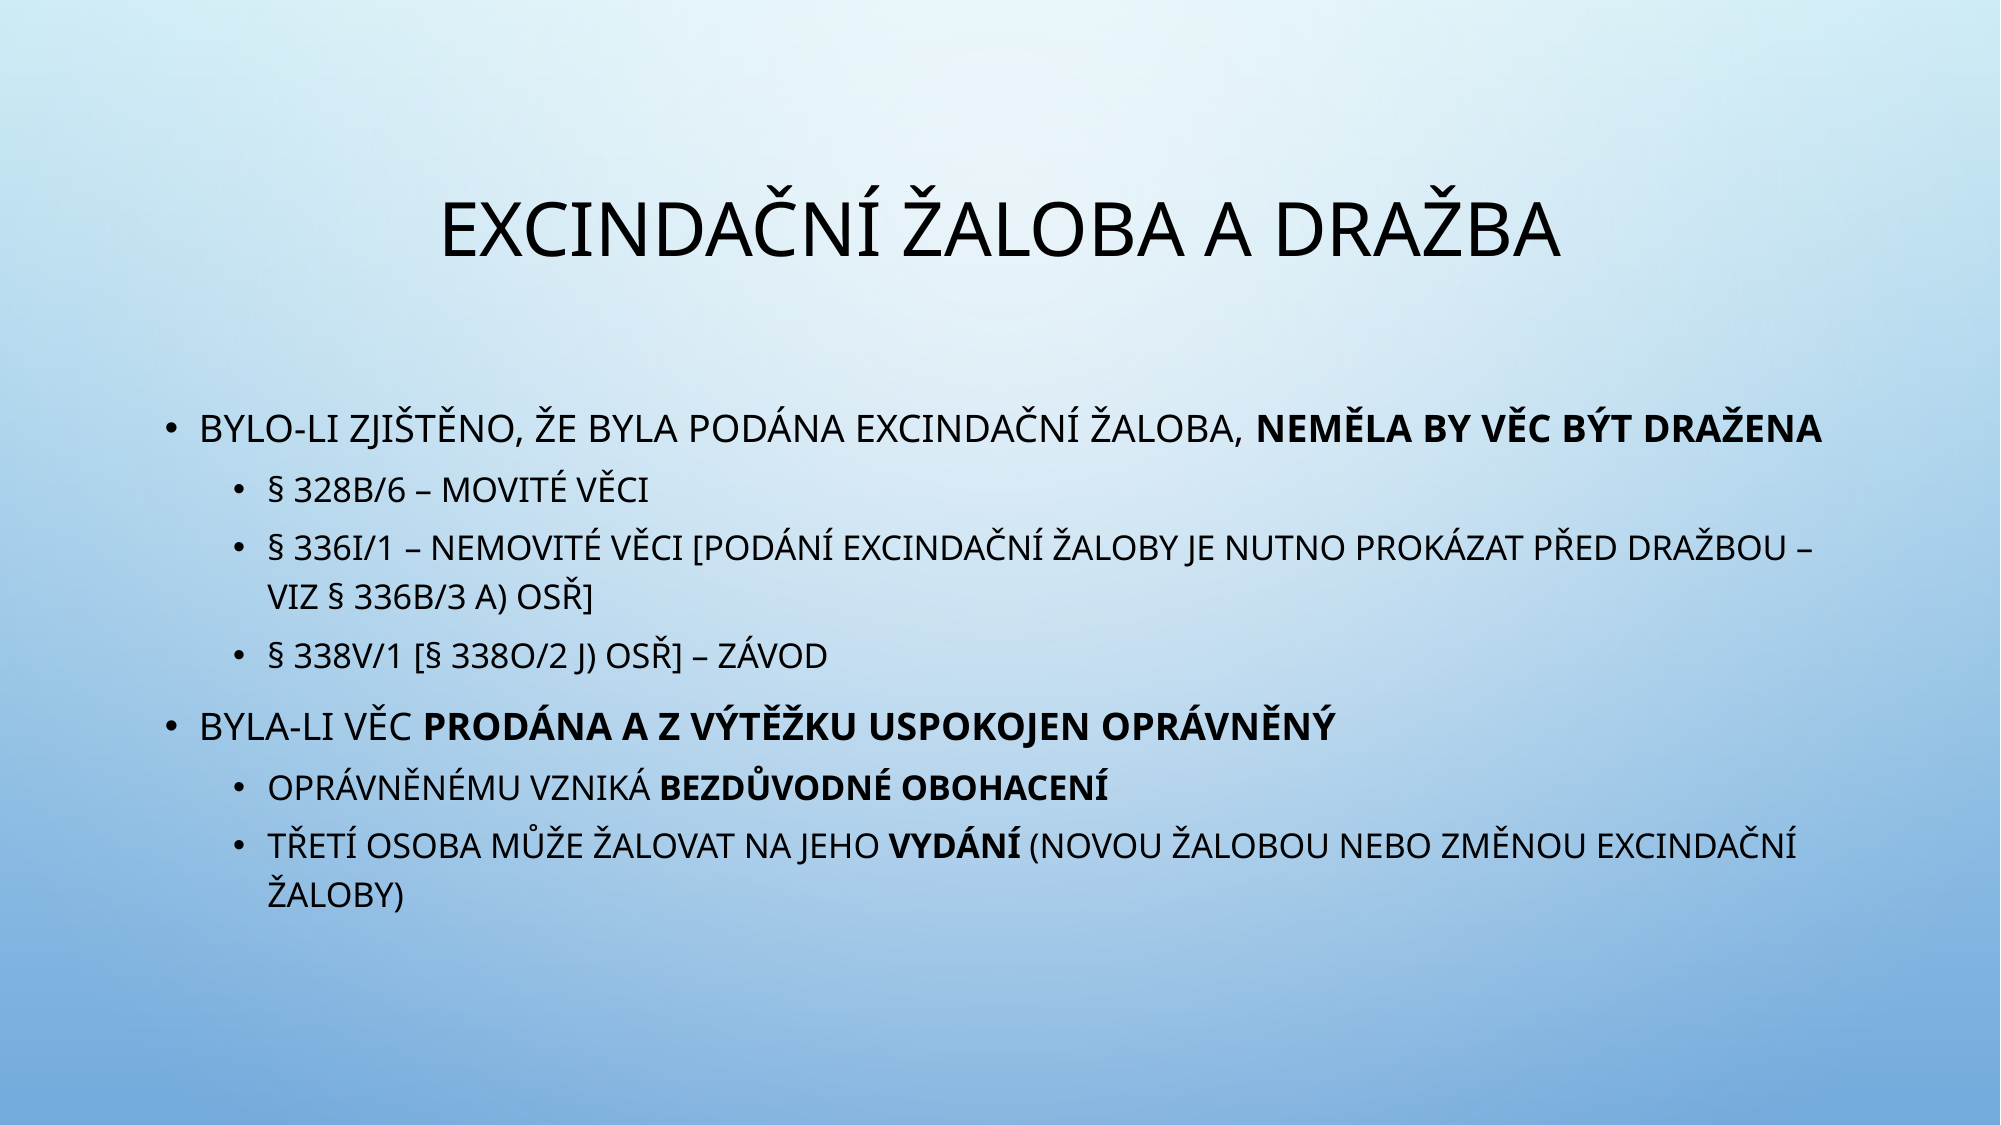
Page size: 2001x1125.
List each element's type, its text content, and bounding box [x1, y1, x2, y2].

title Excindační žaloba a dražba [149, 101, 1851, 364]
list Bylo-li zjištěno, že byla podána excindační žaloba, neměla by věc být dražena § 328b/6 – movité věci § 336i/1 – Nemovité věci [podání excindační žaloby je nutno prokázat před dražbou – viz § 336b/3 a) OSŘ] § 338v/1 [§ 338o/2 j) OSŘ] – závod Byla-li věc prodána a z výtěžku uspokojen oprávněný Oprávněnému vzniká bezdůvodné obohacení Třetí osoba může žalovat na jeho vydání (novou žalobou nebo změnou excindační žaloby) [149, 388, 1851, 982]
list Rozvrhu výtěžku se účastní oprávněný, další oprávnění, přihlášení věřitelé a povinný Mezi účastníky rozvrhu vznikají různé vztahy: Právo oprávněného (dalších oprávněný) vůči povinnému se opírá o exekuční titul Pohledávka přihlášeného věřitele se může opírat o exekuční titul; může ale také jít o nejudikátní pohledávku zajištěnou zástavním právem, zadržovacím právem nebo zajišťovacím převodem práva [§ 328b/4 g), § 336f OSŘ] Ve vztahu mezi oprávněnými a věřiteli navzájem platí, že pro ně není exekuční titul závazný (nedopadají na ně subjektivní meze právní moci) [0, 0, 2000, 395]
